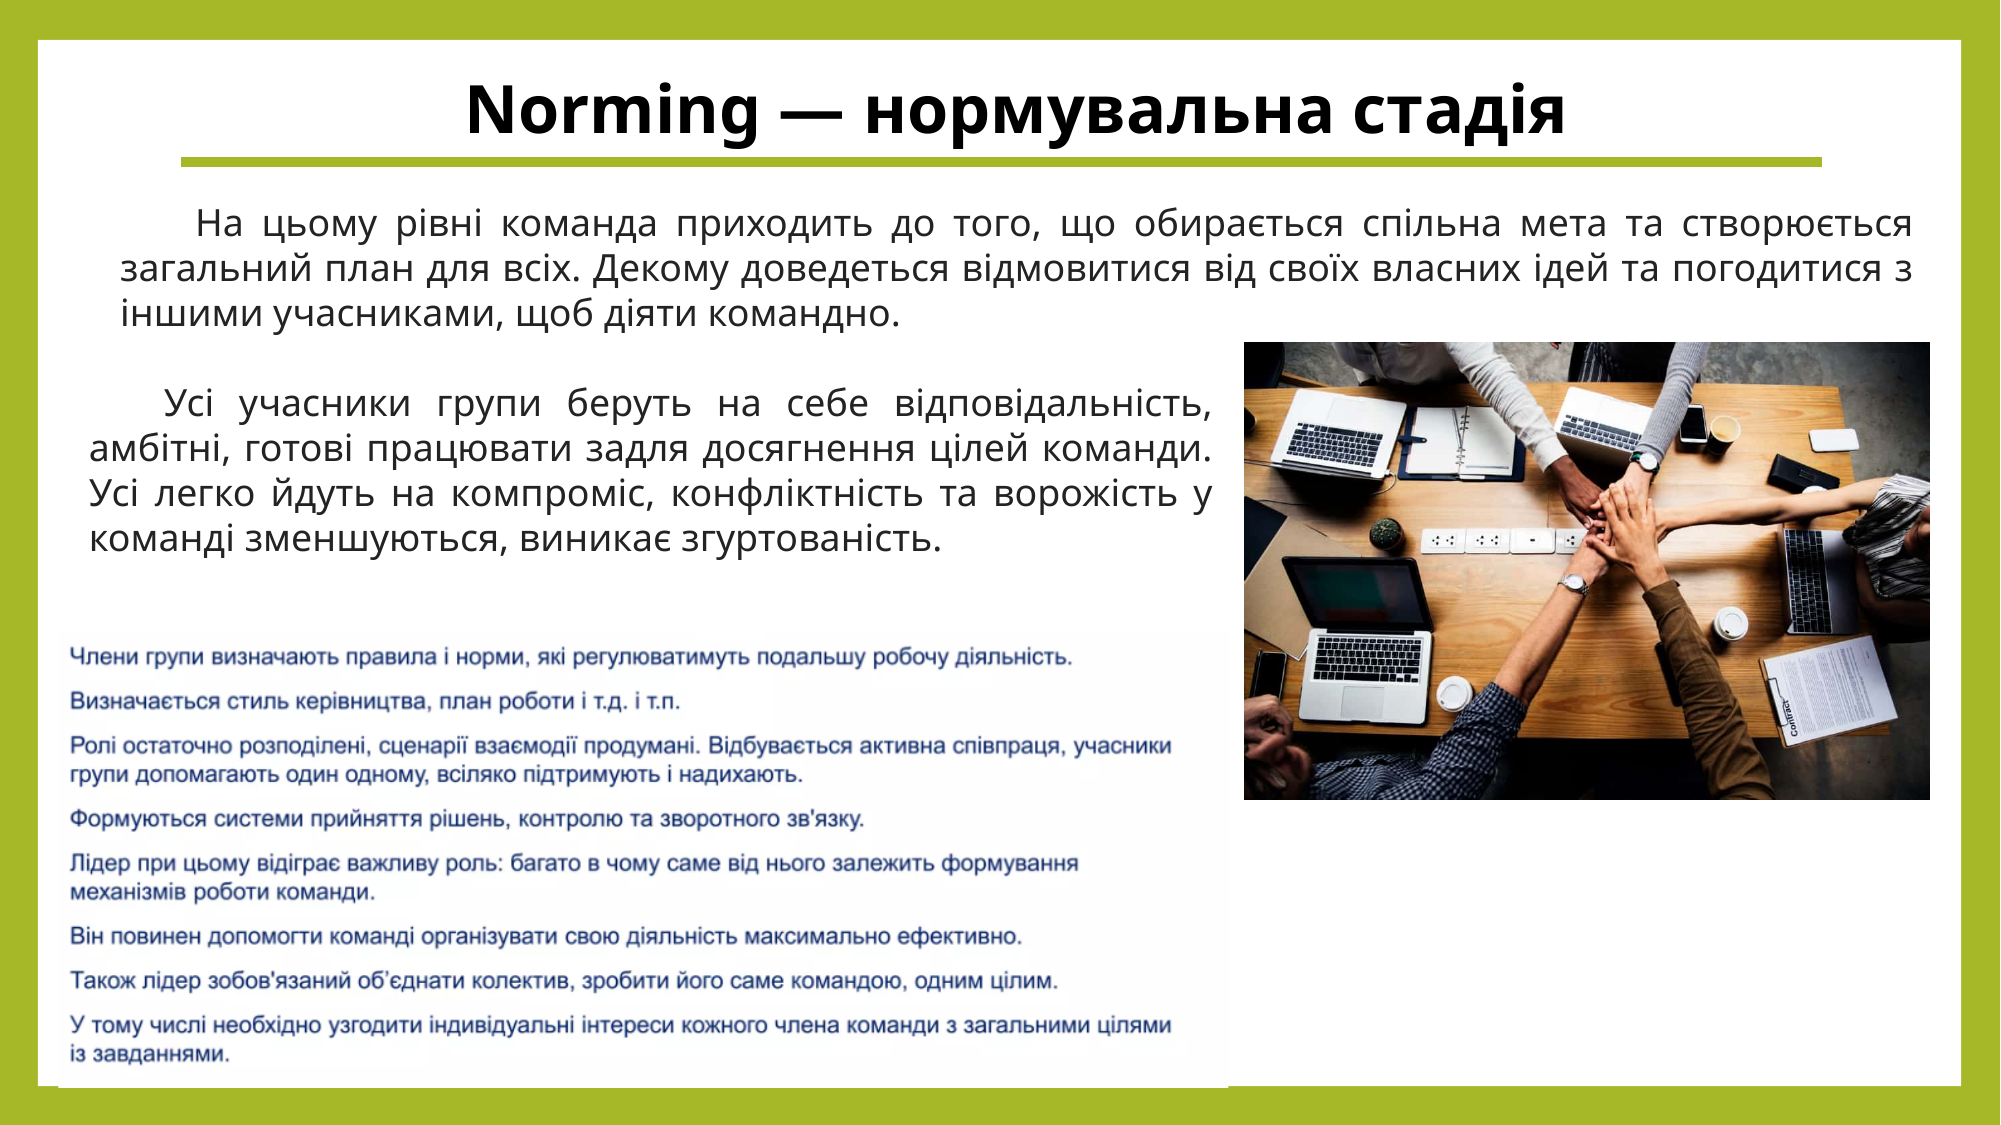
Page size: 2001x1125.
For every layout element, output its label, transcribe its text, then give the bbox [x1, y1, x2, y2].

picture [58, 630, 1229, 1089]
text_box На цьому рівні команда приходить до того, що обирається спільна мета та створюється загальний план для всіх. Декому доведеться відмовитися від своїх власних ідей та погодитися з іншими учасниками, щоб діяти командно. [105, 191, 1930, 341]
text_box Norming — нормувальна стадія [449, 59, 1584, 154]
text_box Усі учасники групи беруть на себе відповідальність, амбітні, готові працювати задля досягнення цілей команди. Усі легко йдуть на компроміс, конфліктність та ворожість у команді зменшуються, виникає згуртованість. [74, 371, 1229, 567]
picture [1243, 342, 1930, 801]
